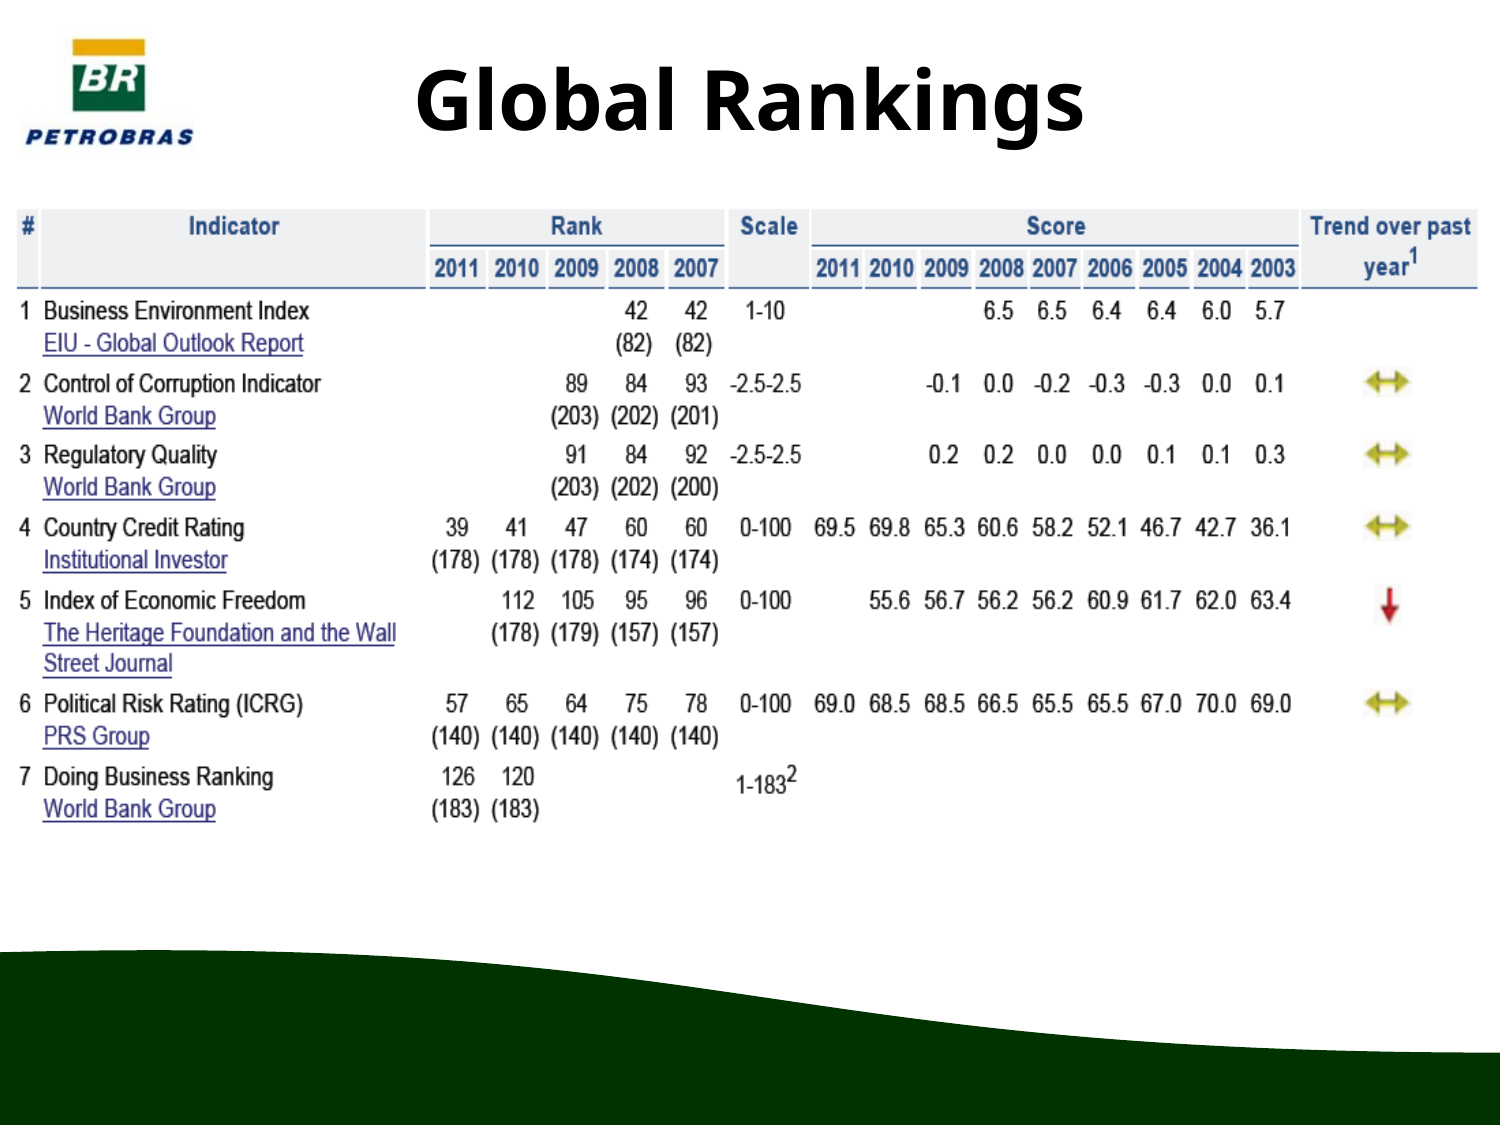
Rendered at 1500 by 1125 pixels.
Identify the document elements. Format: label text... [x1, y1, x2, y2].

title Global Rankings [178, 3, 1322, 192]
picture [20, 5, 178, 184]
picture [16, 205, 1484, 825]
